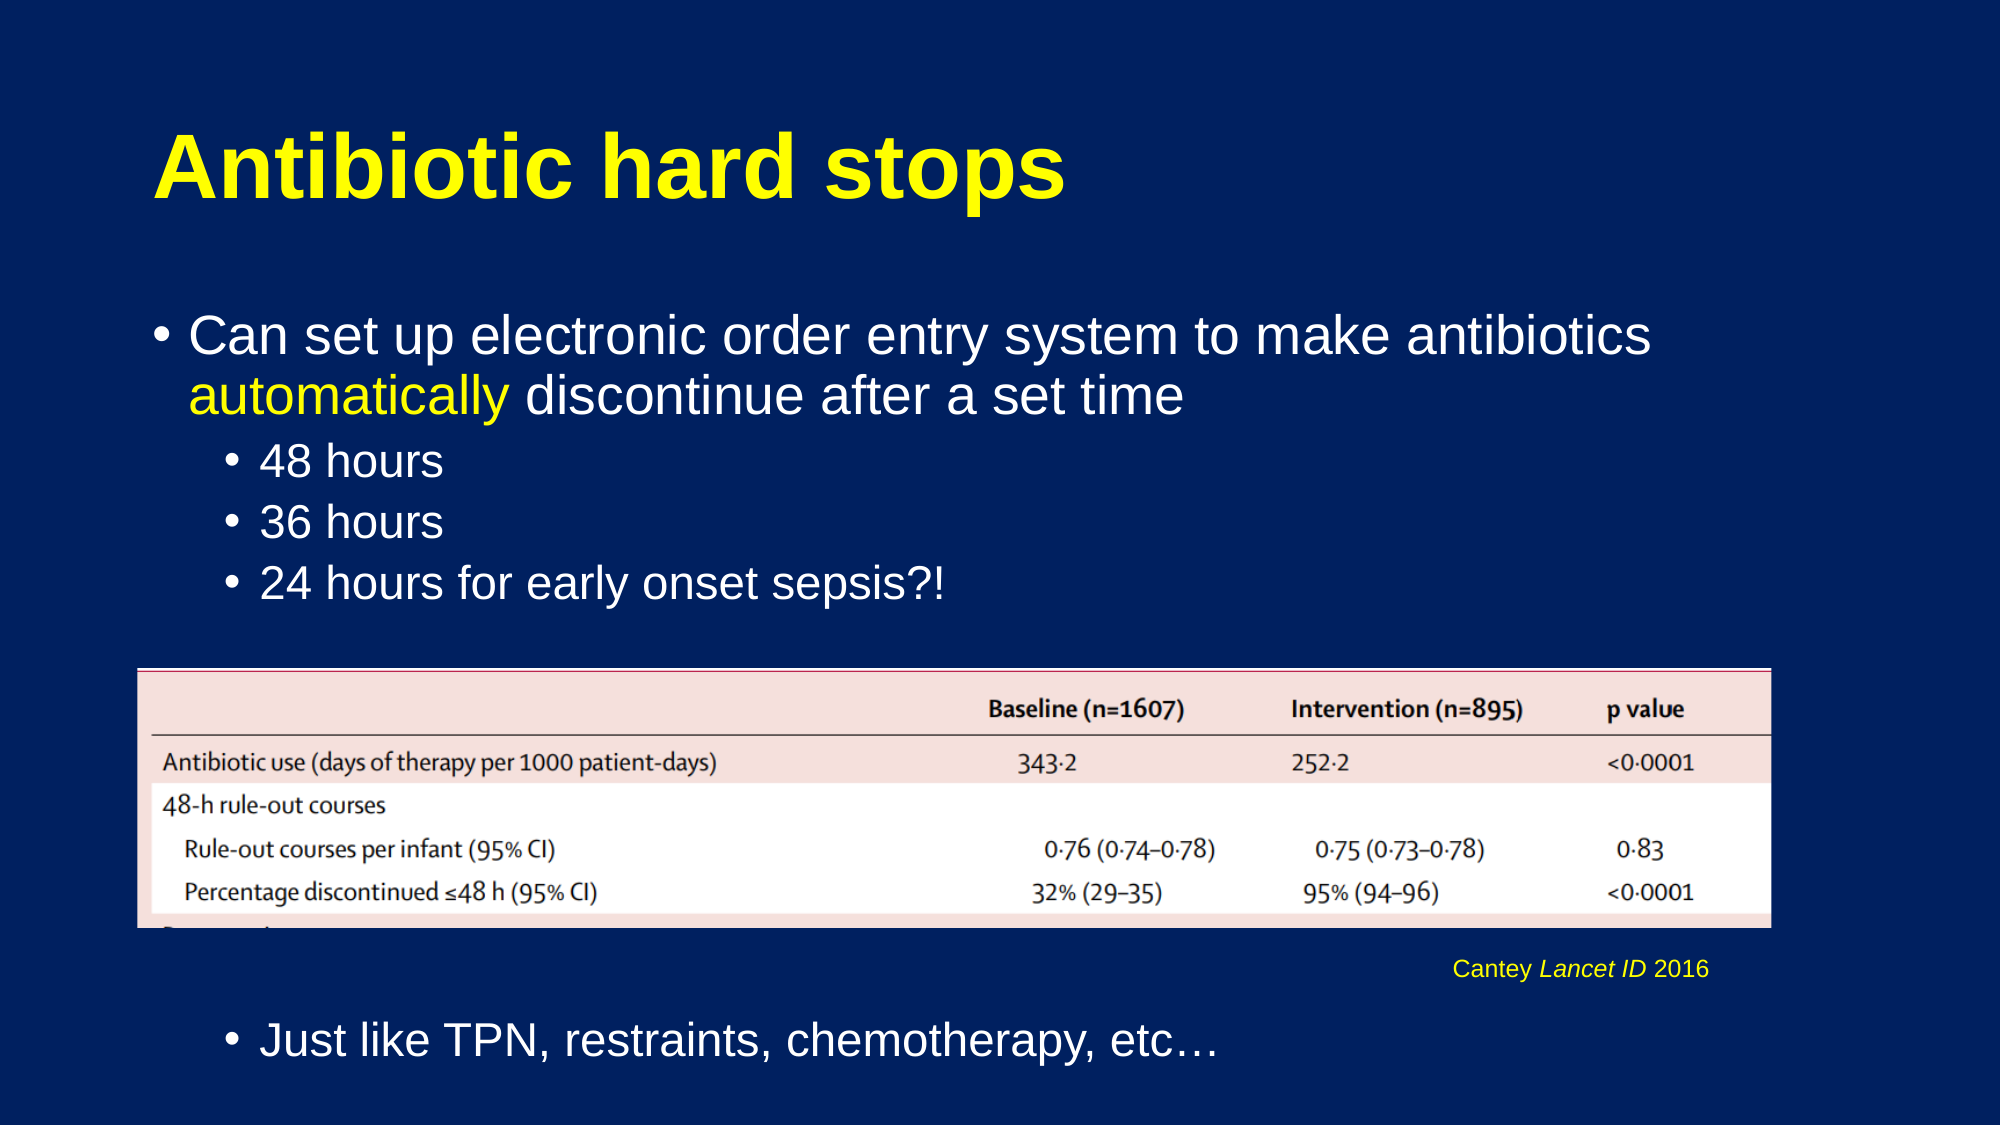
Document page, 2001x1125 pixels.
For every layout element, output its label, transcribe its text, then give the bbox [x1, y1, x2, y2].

text_box Cantey Lancet ID 2016 [1437, 945, 1772, 991]
list Can set up electronic order entry system to make antibiotics automatically discontinue after a set time 48 hours 36 hours 24 hours for early onset sepsis?! Just like TPN, restraints, chemotherapy, etc… [137, 299, 1863, 1081]
title Antibiotic hard stops [137, 59, 1863, 278]
picture [137, 668, 1772, 928]
